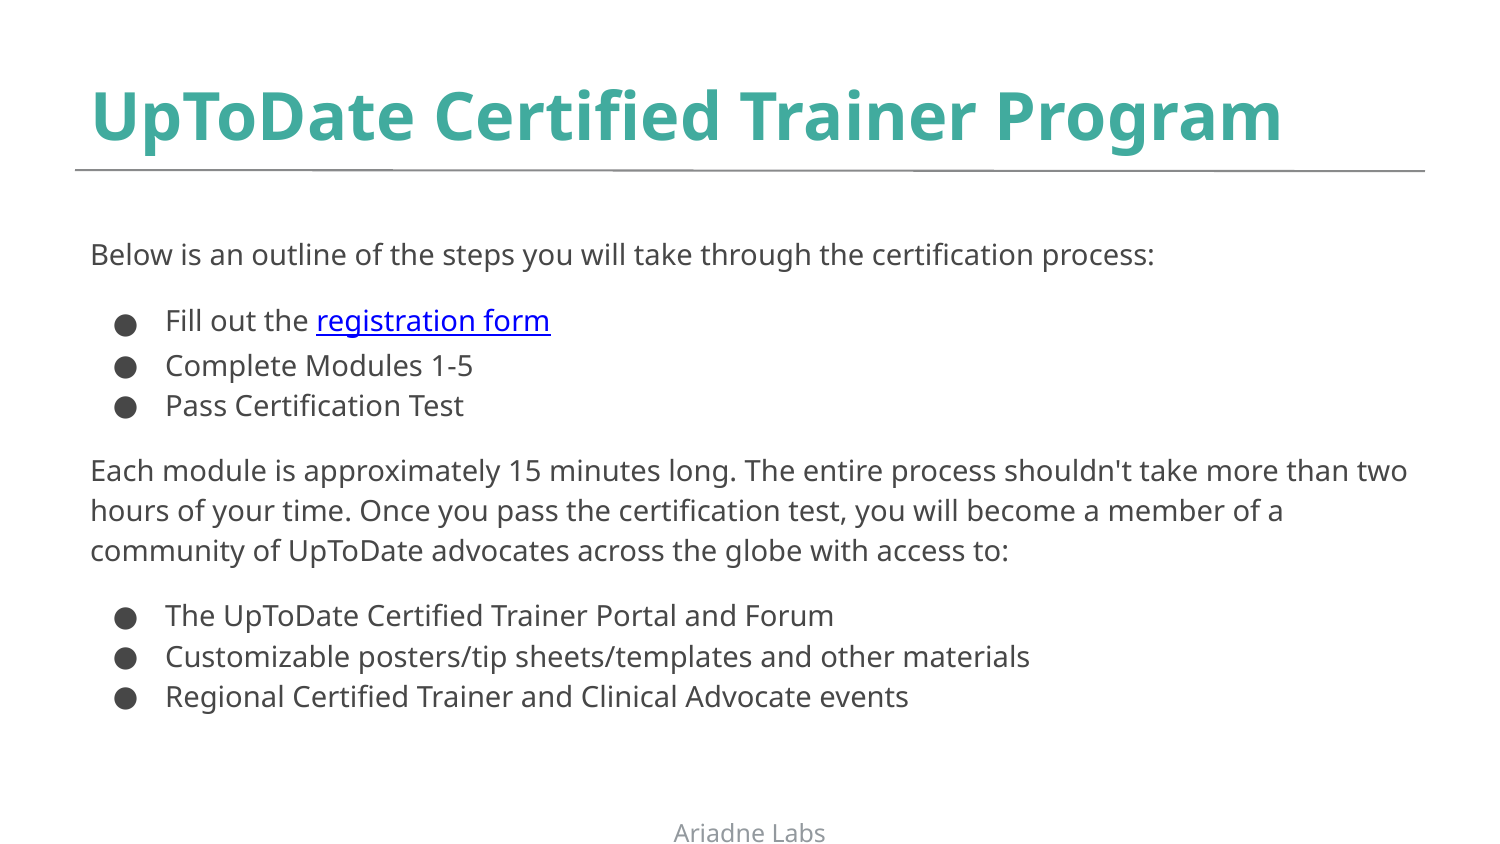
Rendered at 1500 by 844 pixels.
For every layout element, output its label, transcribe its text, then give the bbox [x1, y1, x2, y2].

title UpToDate Certified Trainer Program [75, 33, 1425, 169]
text_box Below is an outline of the steps you will take through the certification process: Fill out the registration form Complete Modules 1-5 Pass Certification Test Each module is approximately 15 minutes long. The entire process shouldn't take more than two hours of your time. Once you pass the certification test, you will become a member of a community of UpToDate advocates across the globe with access to: The UpToDate Certified Trainer Portal and Forum Customizable posters/tip sheets/templates and other materials Regional Certified Trainer and Clinical Advocate events [74, 216, 1425, 784]
